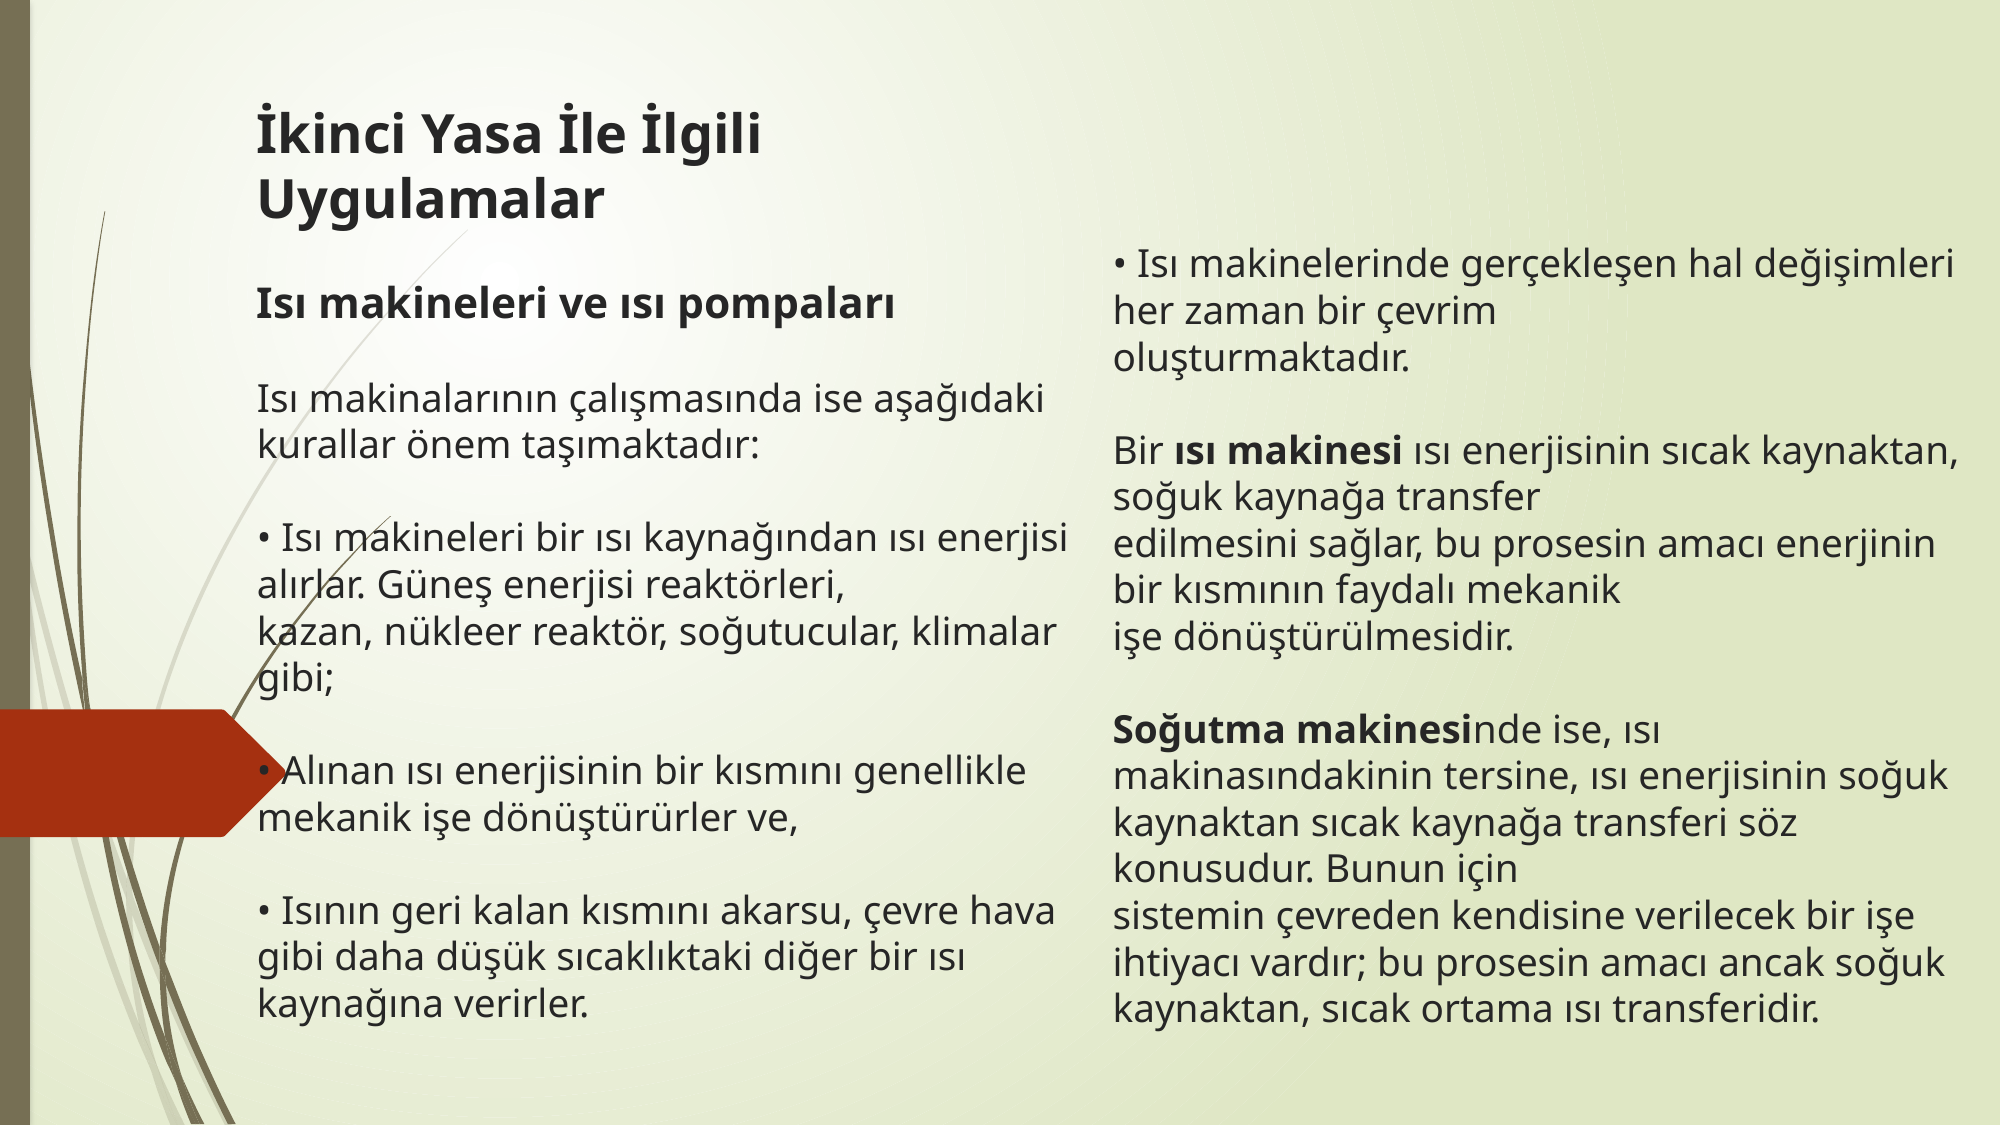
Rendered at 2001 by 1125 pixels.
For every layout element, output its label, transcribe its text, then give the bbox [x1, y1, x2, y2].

title İkinci Yasa İle İlgili Uygulamalar Isı makineleri ve ısı pompaları Isı makinalarının çalışmasında ise aşağıdaki kurallar önem taşımaktadır: • Isı makineleri bir ısı kaynağından ısı enerjisi alırlar. Güneş enerjisi reaktörleri, kazan, nükleer reaktör, soğutucular, klimalar gibi; • Alınan ısı enerjisinin bir kısmını genellikle mekanik işe dönüştürürler ve, • Isının geri kalan kısmını akarsu, çevre hava gibi daha düşük sıcaklıktaki diğer bir ısı kaynağına verirler. • Isı makinelerinde gerçekleşen hal değişimleri her zaman bir çevrim oluşturmaktadır. Bir ısı makinesi ısı enerjisinin sıcak kaynaktan, soğuk kaynağa transfer edilmesini sağlar, bu prosesin amacı enerjinin bir kısmının faydalı mekanik işe dönüştürülmesidir. Soğutma makinesinde ise, ısı makinasındakinin tersine, ısı enerjisinin soğuk kaynaktan sıcak kaynağa transferi söz konusudur. Bunun için sistemin çevreden kendisine verilecek bir işe ihtiyacı vardır; bu prosesin amacı ancak soğuk kaynaktan, sıcak ortama ısı transferidir. [241, 40, 1984, 1079]
